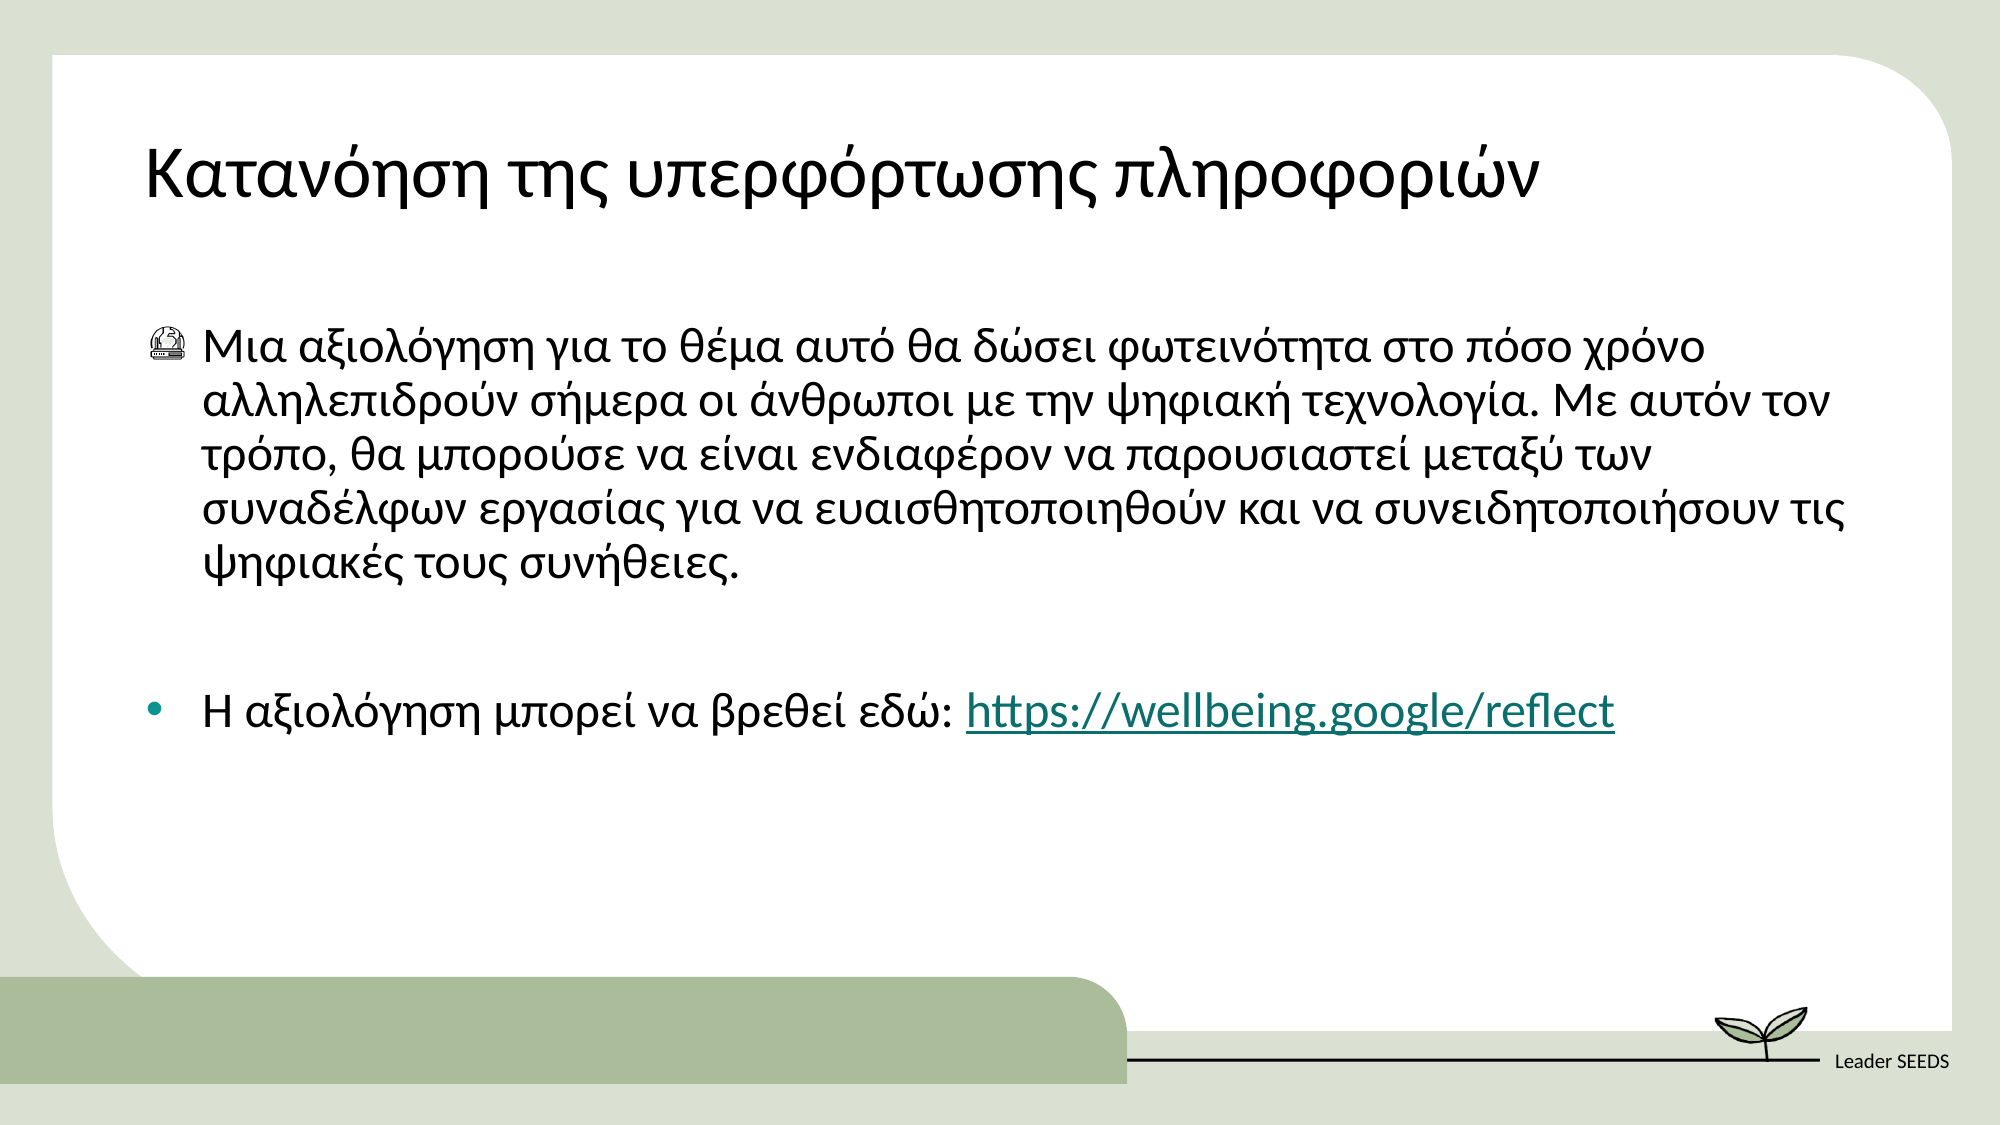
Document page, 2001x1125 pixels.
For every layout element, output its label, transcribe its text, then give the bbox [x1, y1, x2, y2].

list Κατανόηση της υπερφόρτωσης πληροφοριών [130, 124, 1869, 257]
picture [145, 325, 189, 361]
list Μια αξιολόγηση για το θέμα αυτό θα δώσει φωτεινότητα στο πόσο χρόνο αλληλεπιδρούν σήμερα οι άνθρωποι με την ψηφιακή τεχνολογία. Με αυτόν τον τρόπο, θα μπορούσε να είναι ενδιαφέρον να παρουσιαστεί μεταξύ των συναδέλφων εργασίας για να ευαισθητοποιηθούν και να συνειδητοποιήσουν τις ψηφιακές τους συνήθειες. Η αξιολόγηση μπορεί να βρεθεί εδώ: https://wellbeing.google/reflect [130, 311, 1869, 968]
